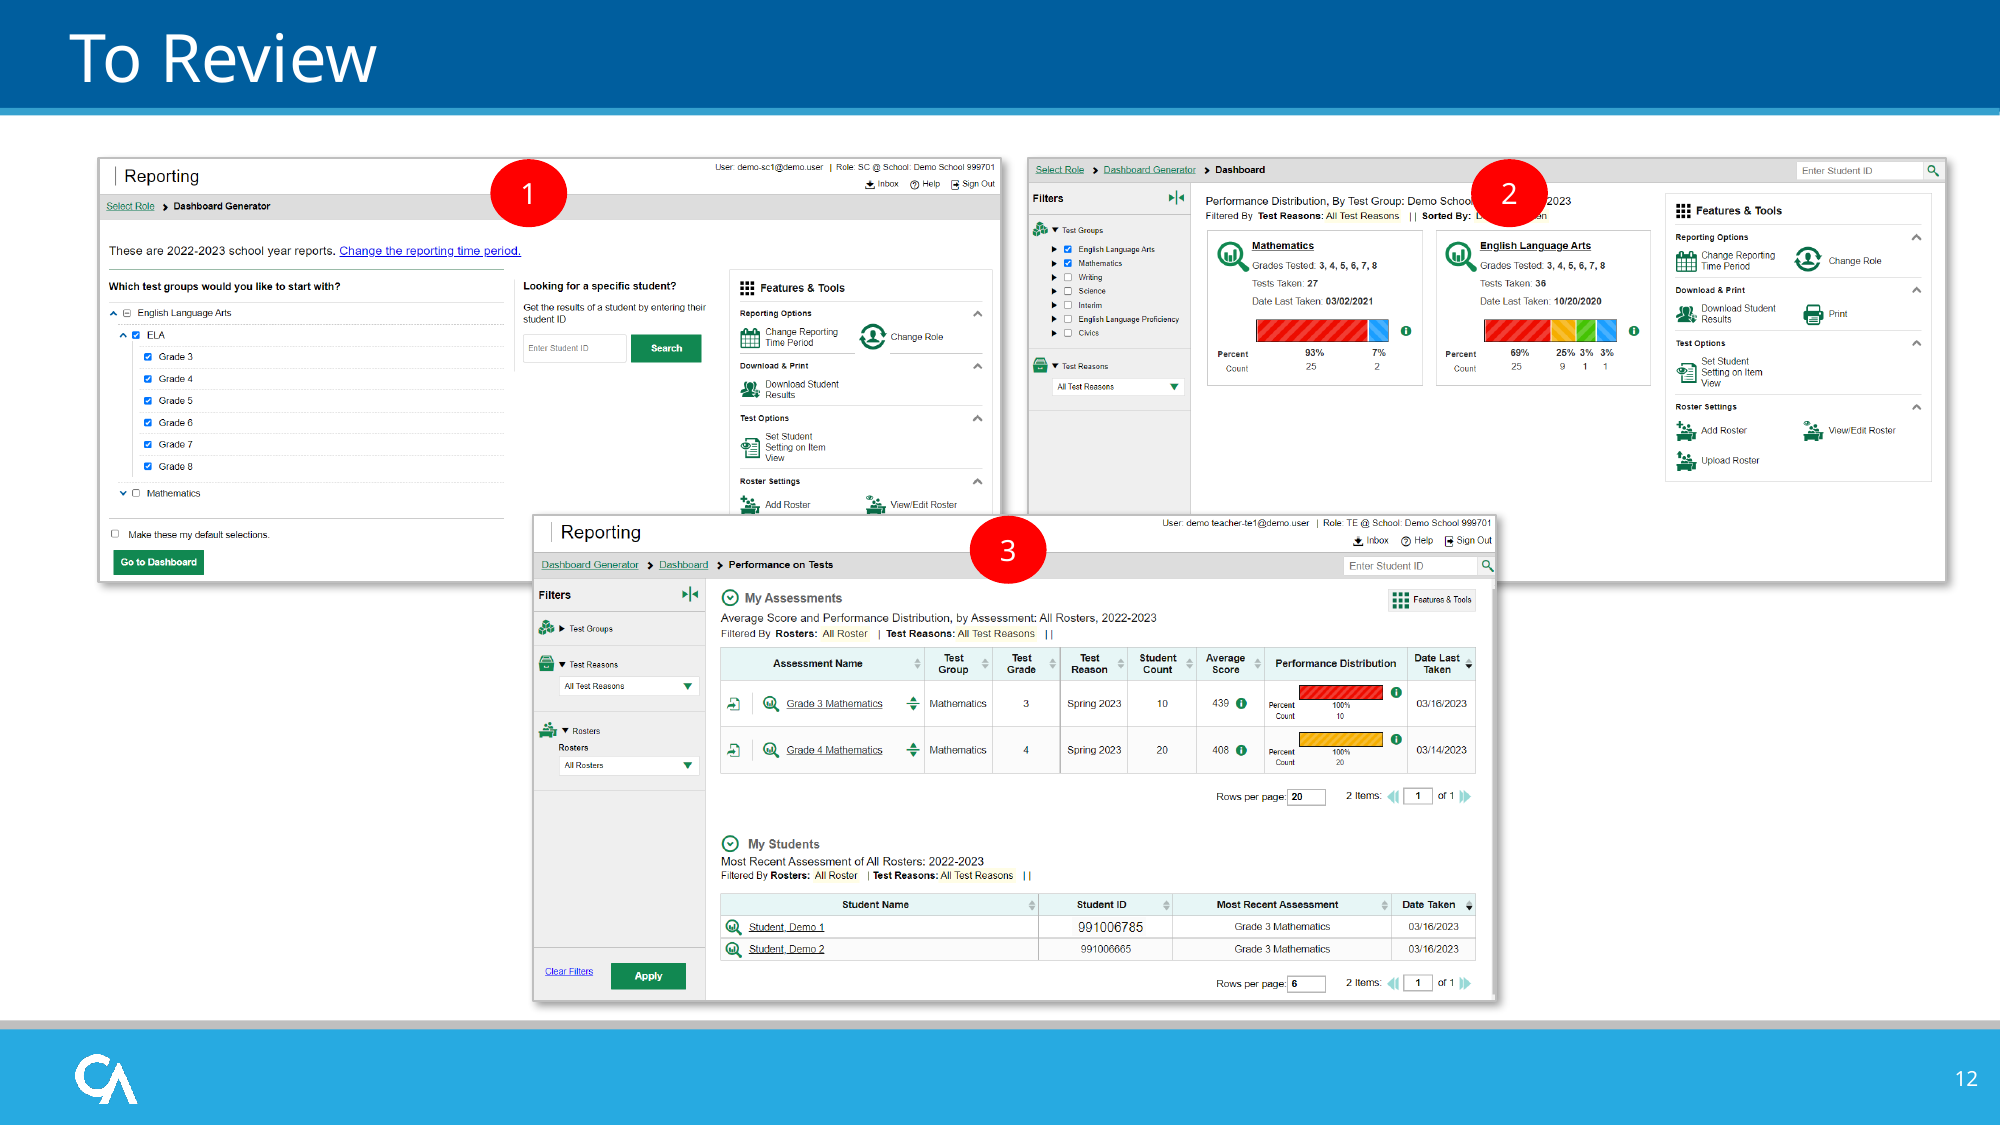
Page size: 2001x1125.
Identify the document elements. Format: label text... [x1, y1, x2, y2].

title To Review [69, 10, 1935, 96]
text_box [1028, 159, 1945, 582]
slide_number 12 [1877, 1057, 1993, 1103]
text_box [99, 159, 1001, 582]
picture [1790, 240, 1825, 276]
picture [855, 317, 890, 354]
picture [75, 1054, 138, 1104]
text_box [533, 515, 1496, 1001]
